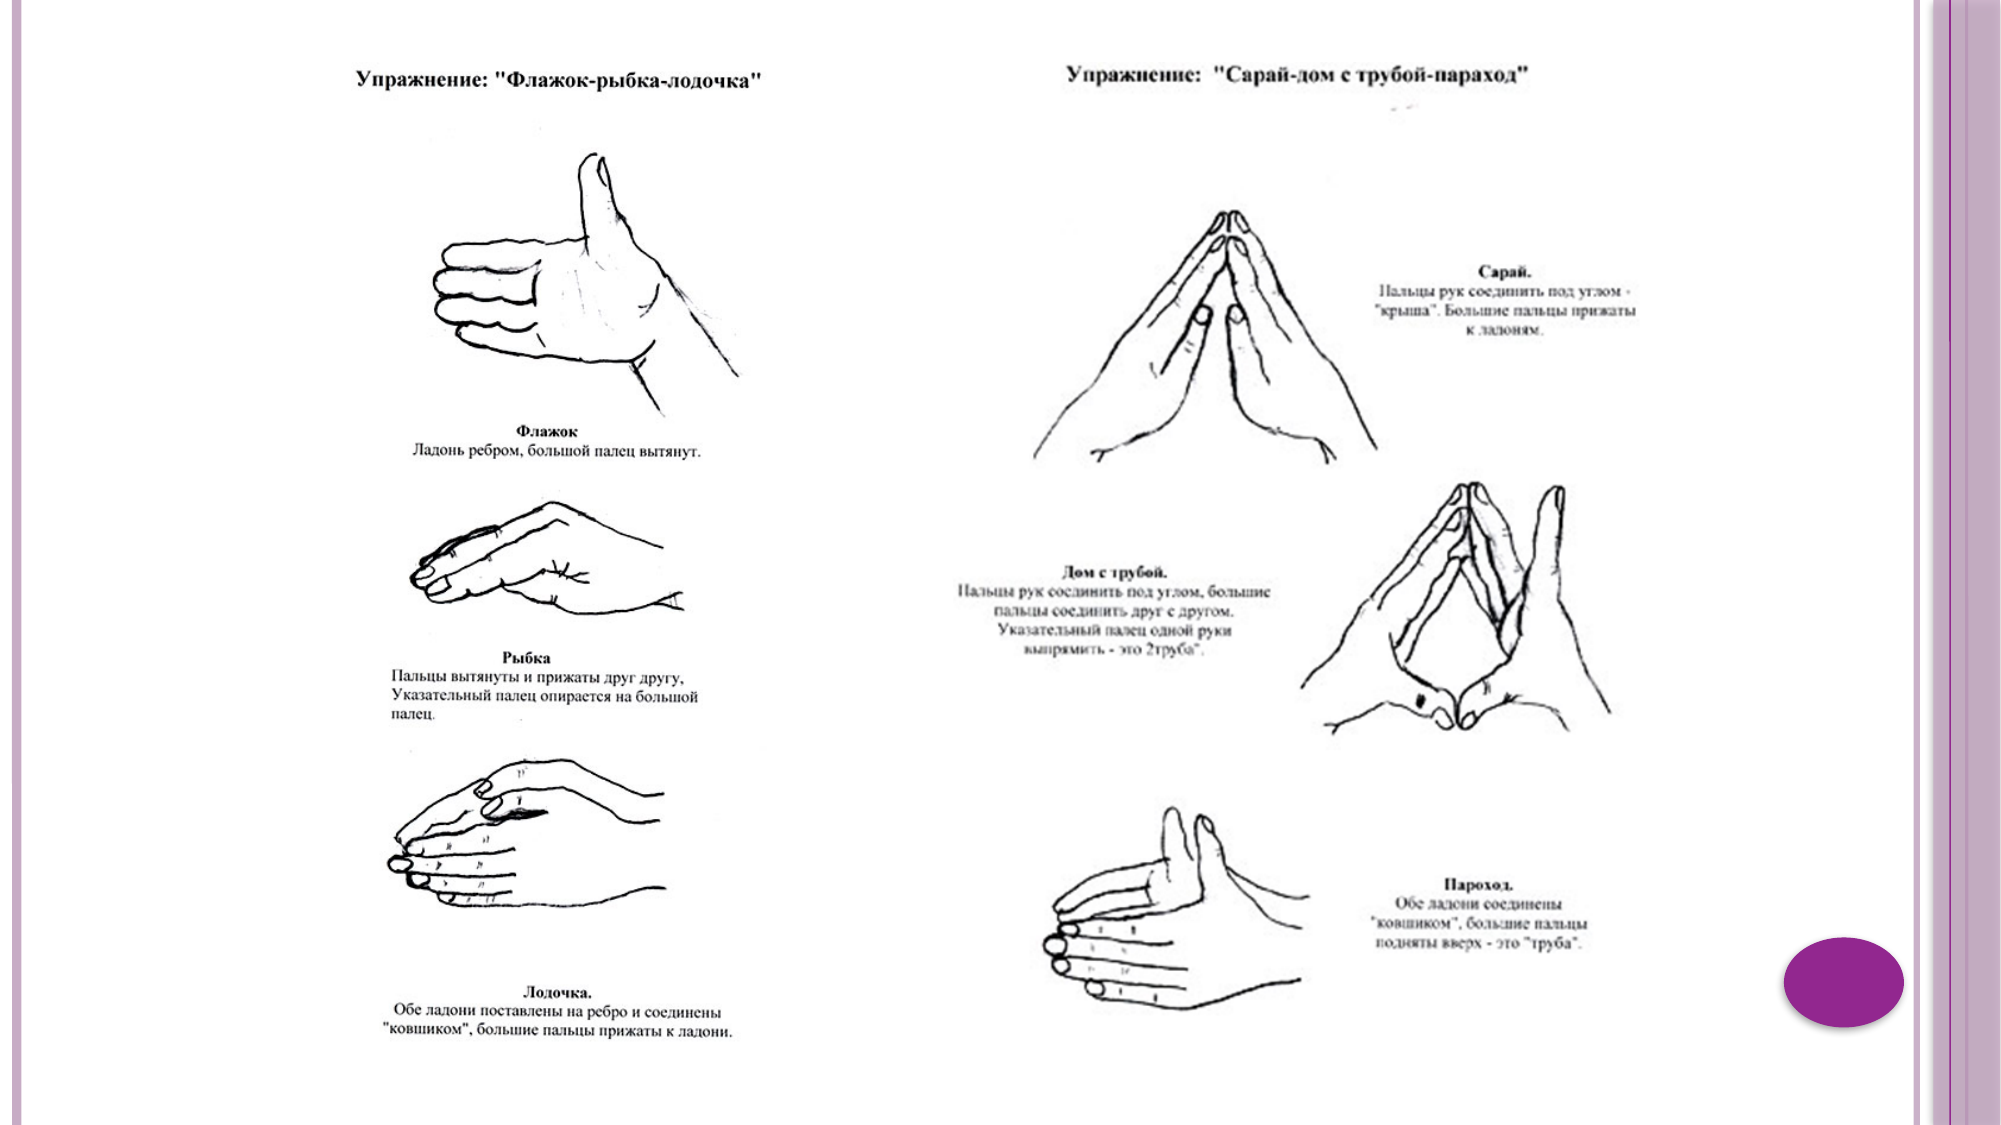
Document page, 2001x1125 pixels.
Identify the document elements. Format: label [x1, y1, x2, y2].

picture [952, 61, 1642, 1021]
list [350, 61, 768, 1051]
